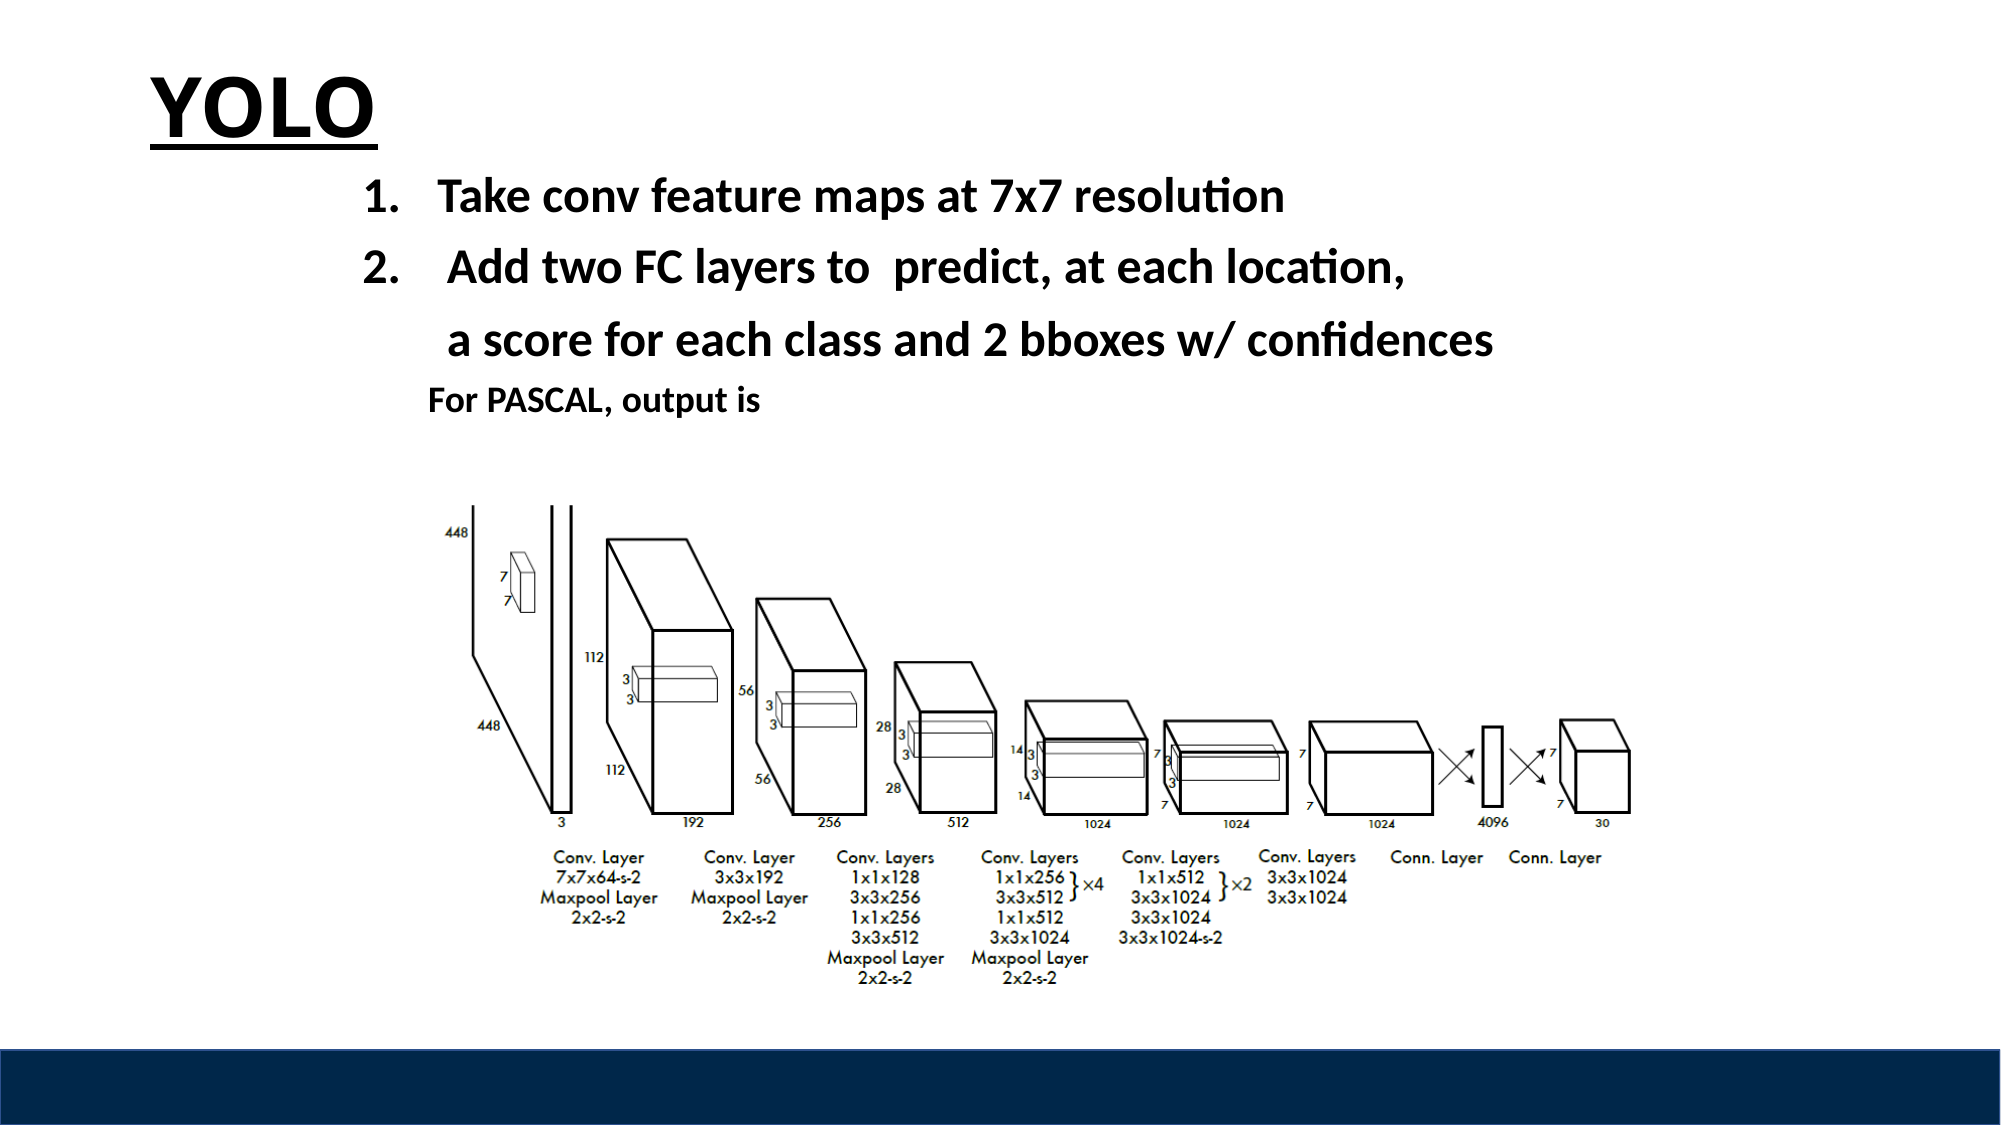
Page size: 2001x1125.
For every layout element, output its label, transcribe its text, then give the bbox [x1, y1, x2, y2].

picture [387, 462, 1651, 988]
title YOLO [150, 54, 1776, 159]
